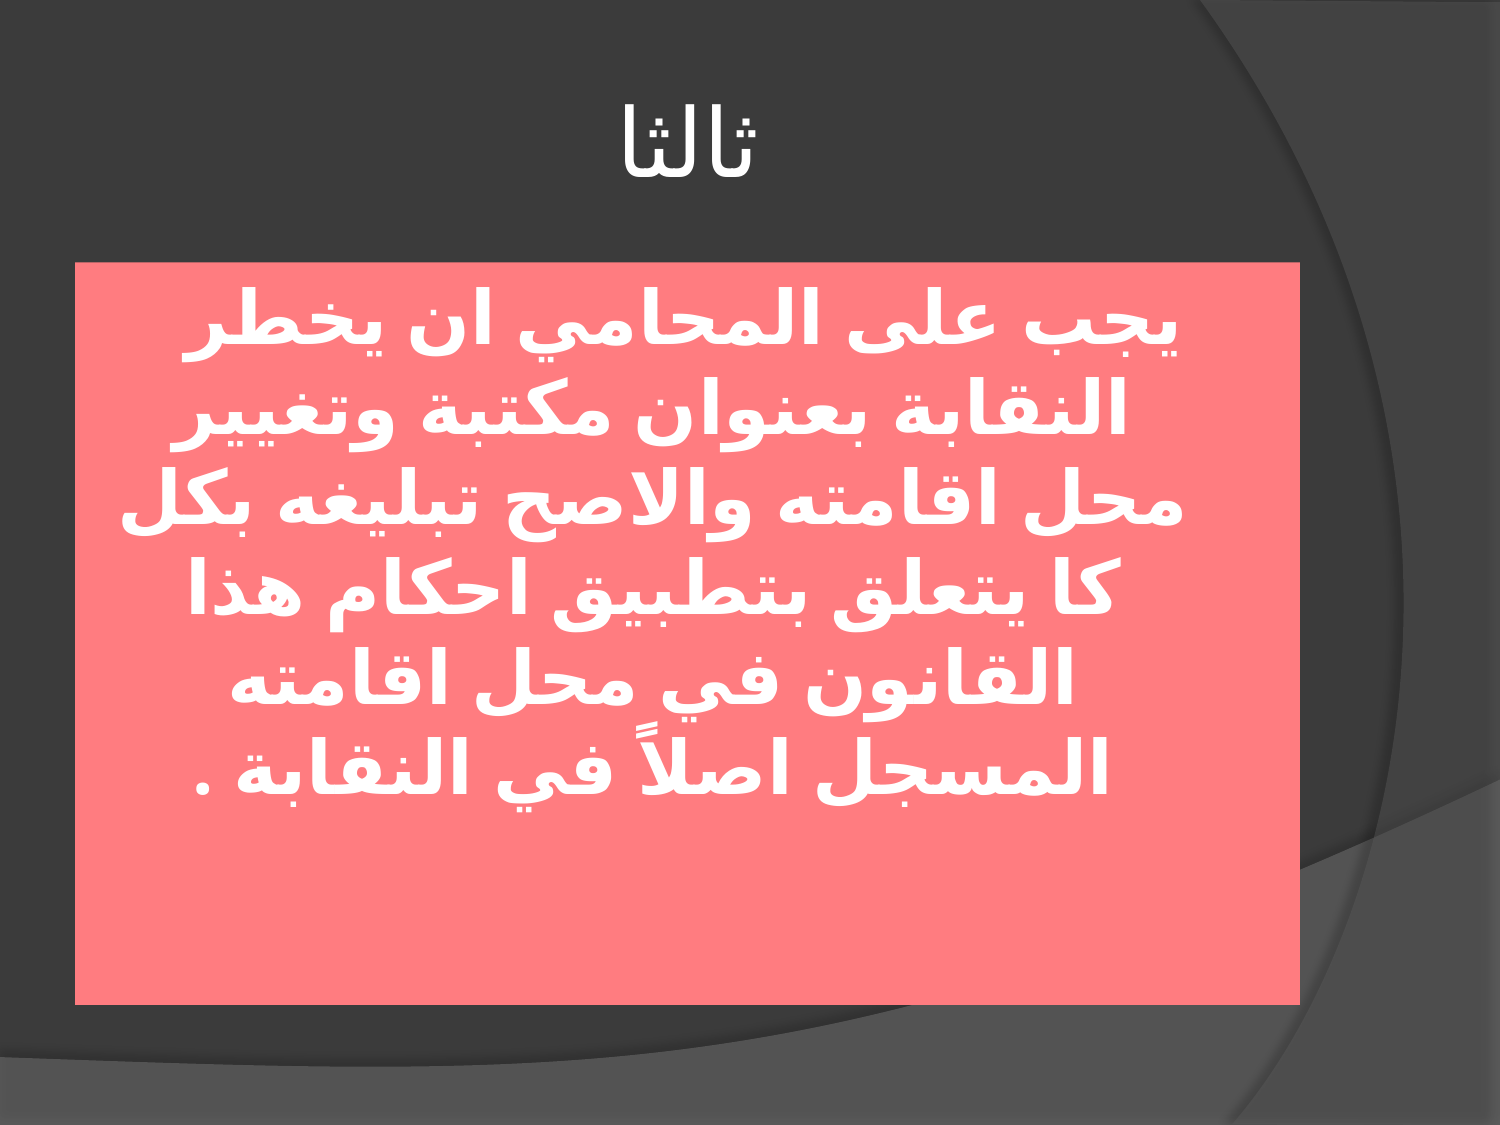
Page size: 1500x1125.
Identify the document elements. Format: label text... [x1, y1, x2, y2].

title ثالثا [75, 45, 1300, 233]
list يجب على المحامي ان يخطر النقابة بعنوان مكتبة وتغيير محل اقامته والاصح تبليغه بكل كا يتعلق بتطبيق احكام هذا القانون في محل اقامته المسجل اصلاً في النقابة . [75, 262, 1300, 1005]
